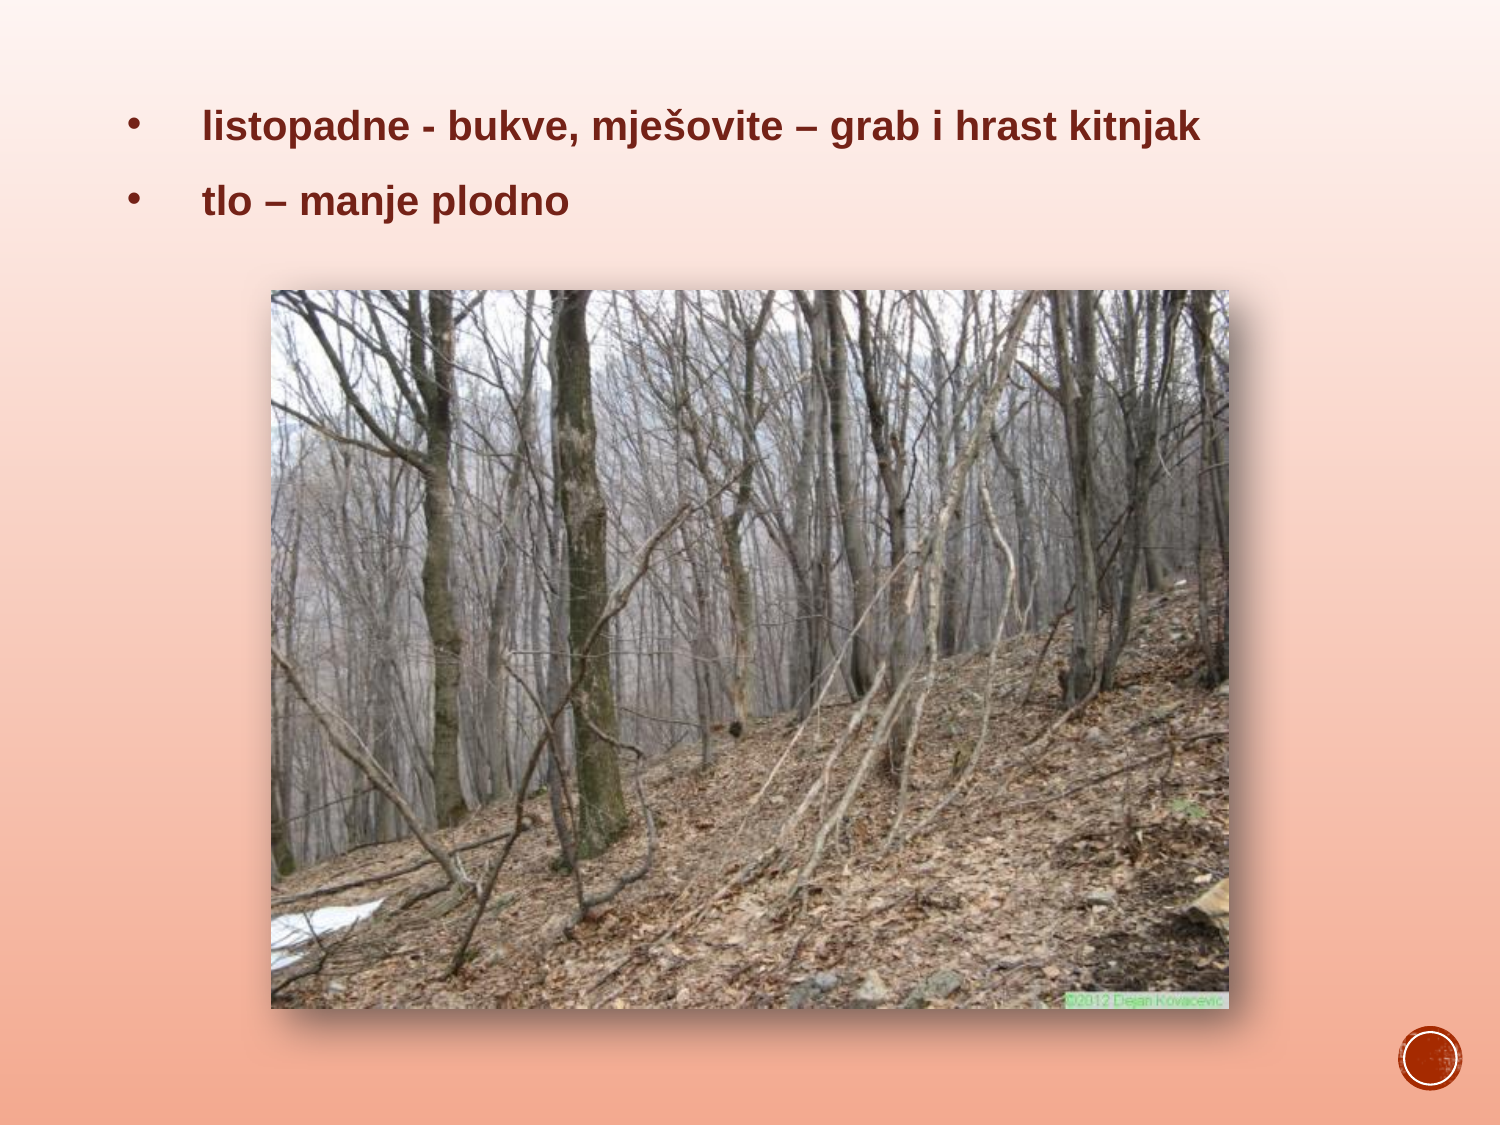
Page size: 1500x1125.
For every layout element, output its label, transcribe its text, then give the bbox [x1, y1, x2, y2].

picture [271, 290, 1229, 1009]
text_box listopadne - bukve, mješovite – grab i hrast kitnjak tlo – manje plodno [112, 66, 1317, 232]
